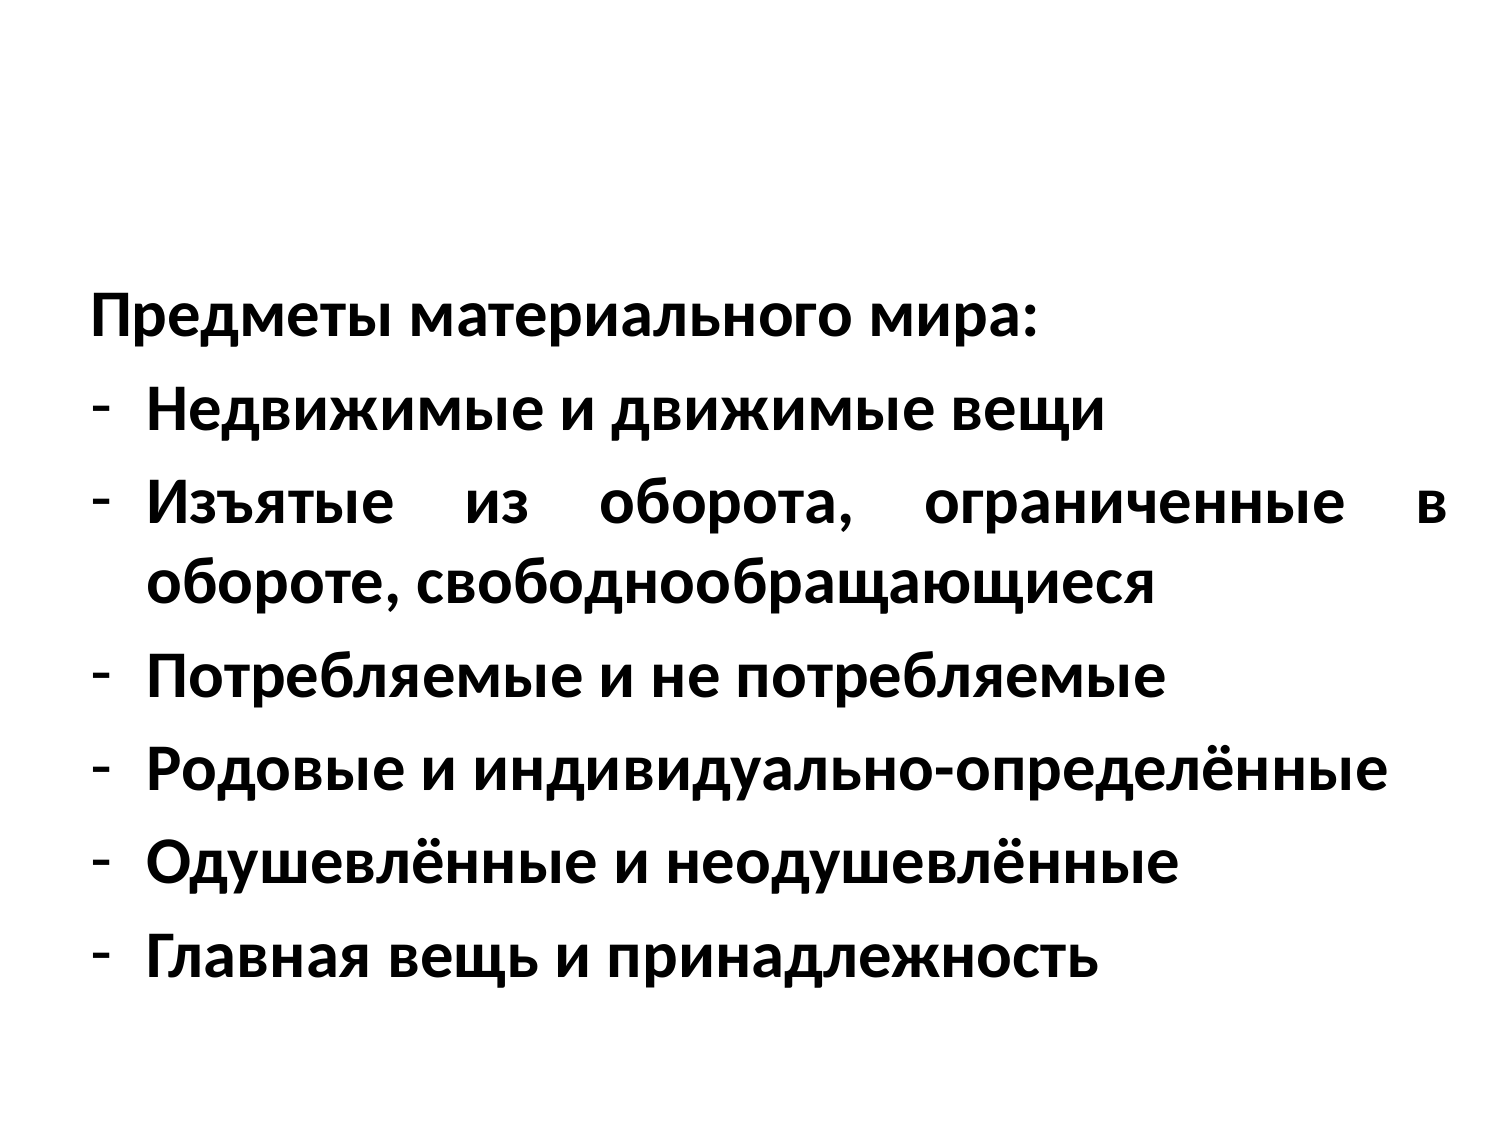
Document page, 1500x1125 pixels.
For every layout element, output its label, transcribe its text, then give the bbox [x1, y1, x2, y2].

list Предметы материального мира: Недвижимые и движимые вещи Изъятые из оборота, ограниченные в обороте, свободнообращающиеся Потребляемые и не потребляемые Родовые и индивидуально-определённые Одушевлённые и неодушевлённые Главная вещь и принадлежность [75, 262, 1465, 1005]
